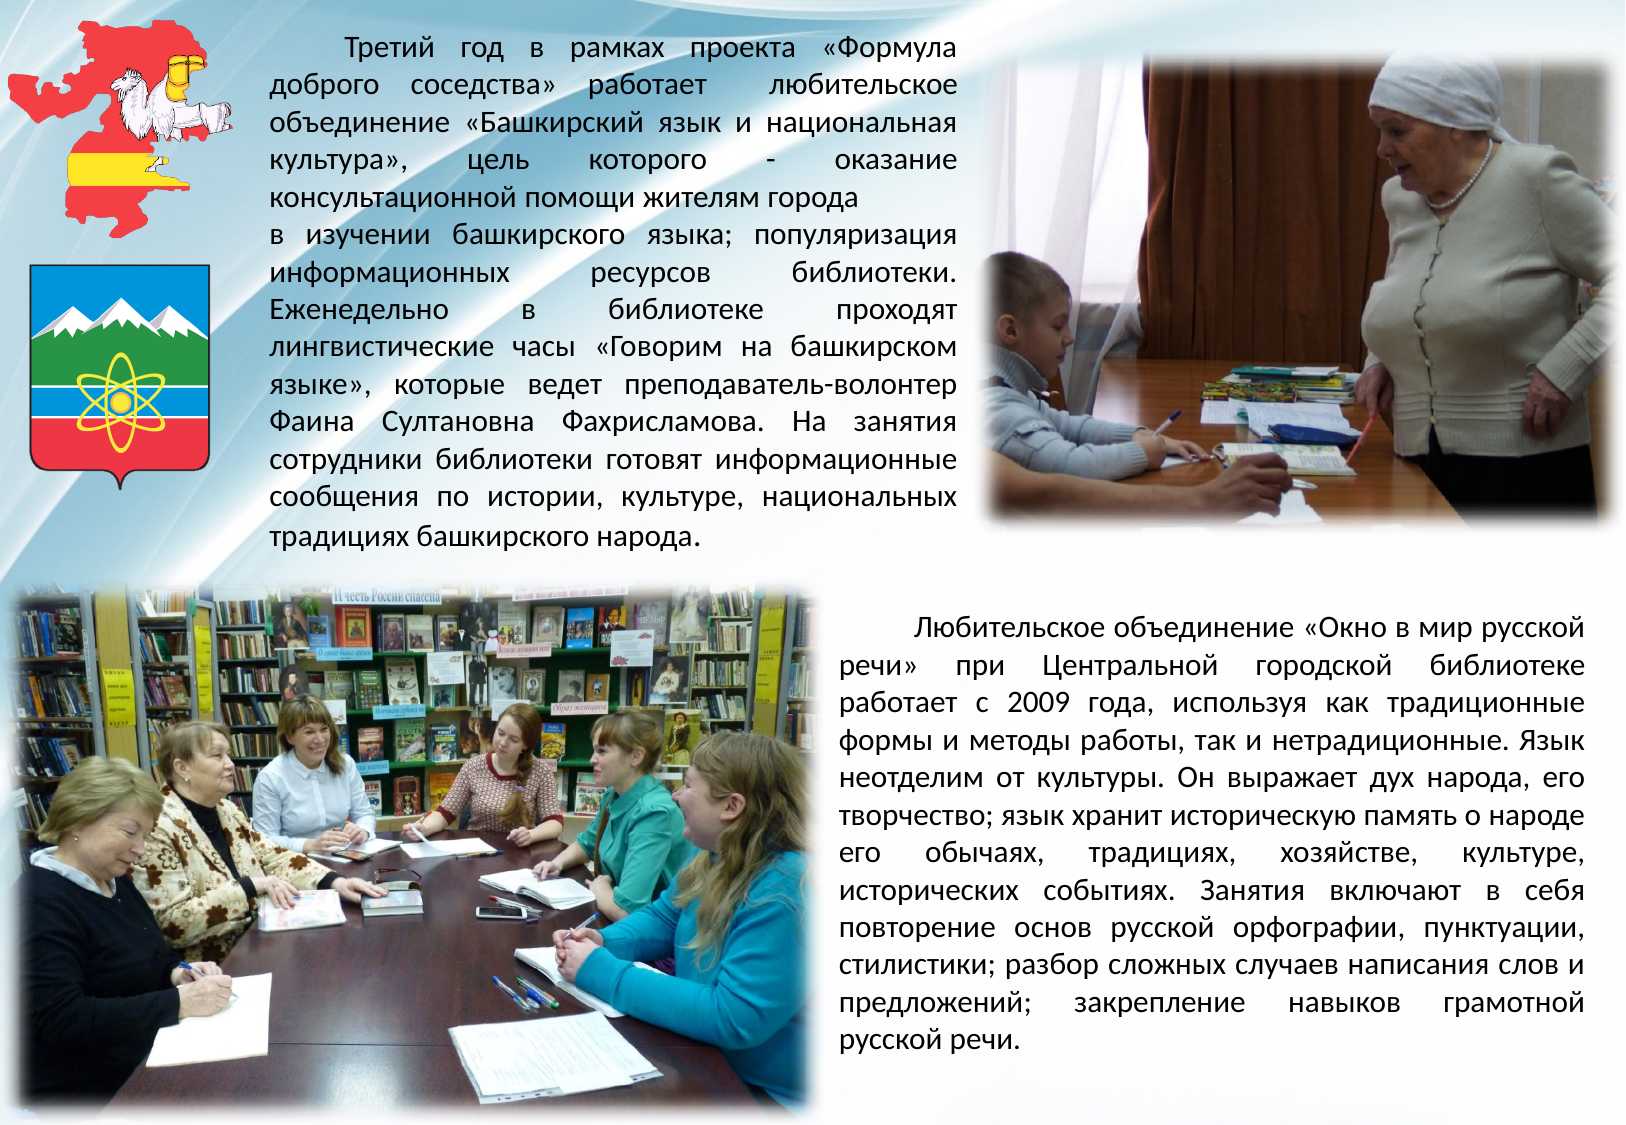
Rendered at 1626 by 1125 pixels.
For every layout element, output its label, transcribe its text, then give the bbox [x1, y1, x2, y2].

text_box Любительское объединение «Окно в мир русской речи» при Центральной городской библиотеке работает с 2009 года, используя как традиционные формы и методы работы, так и нетрадиционные. Язык неотделим от культуры. Он выражает дух народа, его творчество; язык хранит историческую память о народе его обычаях, традициях, хозяйстве, культуре, исторических событиях. Занятия включают в себя повторение основ русской орфографии, пунктуации, стилистики; разбор сложных случаев написания слов и предложений; закрепление навыков грамотной русской речи. [824, 599, 1601, 1064]
text_box Третий год в рамках проекта «Формула доброго соседства» работает любительское объединение «Башкирский язык и национальная культура», цель которого - оказание консультационной помощи жителям города в изучении башкирского языка; популяризация информационных ресурсов библиотеки. Еженедельно в библиотеке проходят лингвистические часы «Говорим на башкирском языке», которые ведет преподаватель-волонтер Фаина Султановна Фахрисламова. На занятия сотрудники библиотеки готовят информационные сообщения по истории, культуре, национальных традициях башкирского народа. [254, 18, 973, 561]
picture [0, 0, 1626, 1125]
